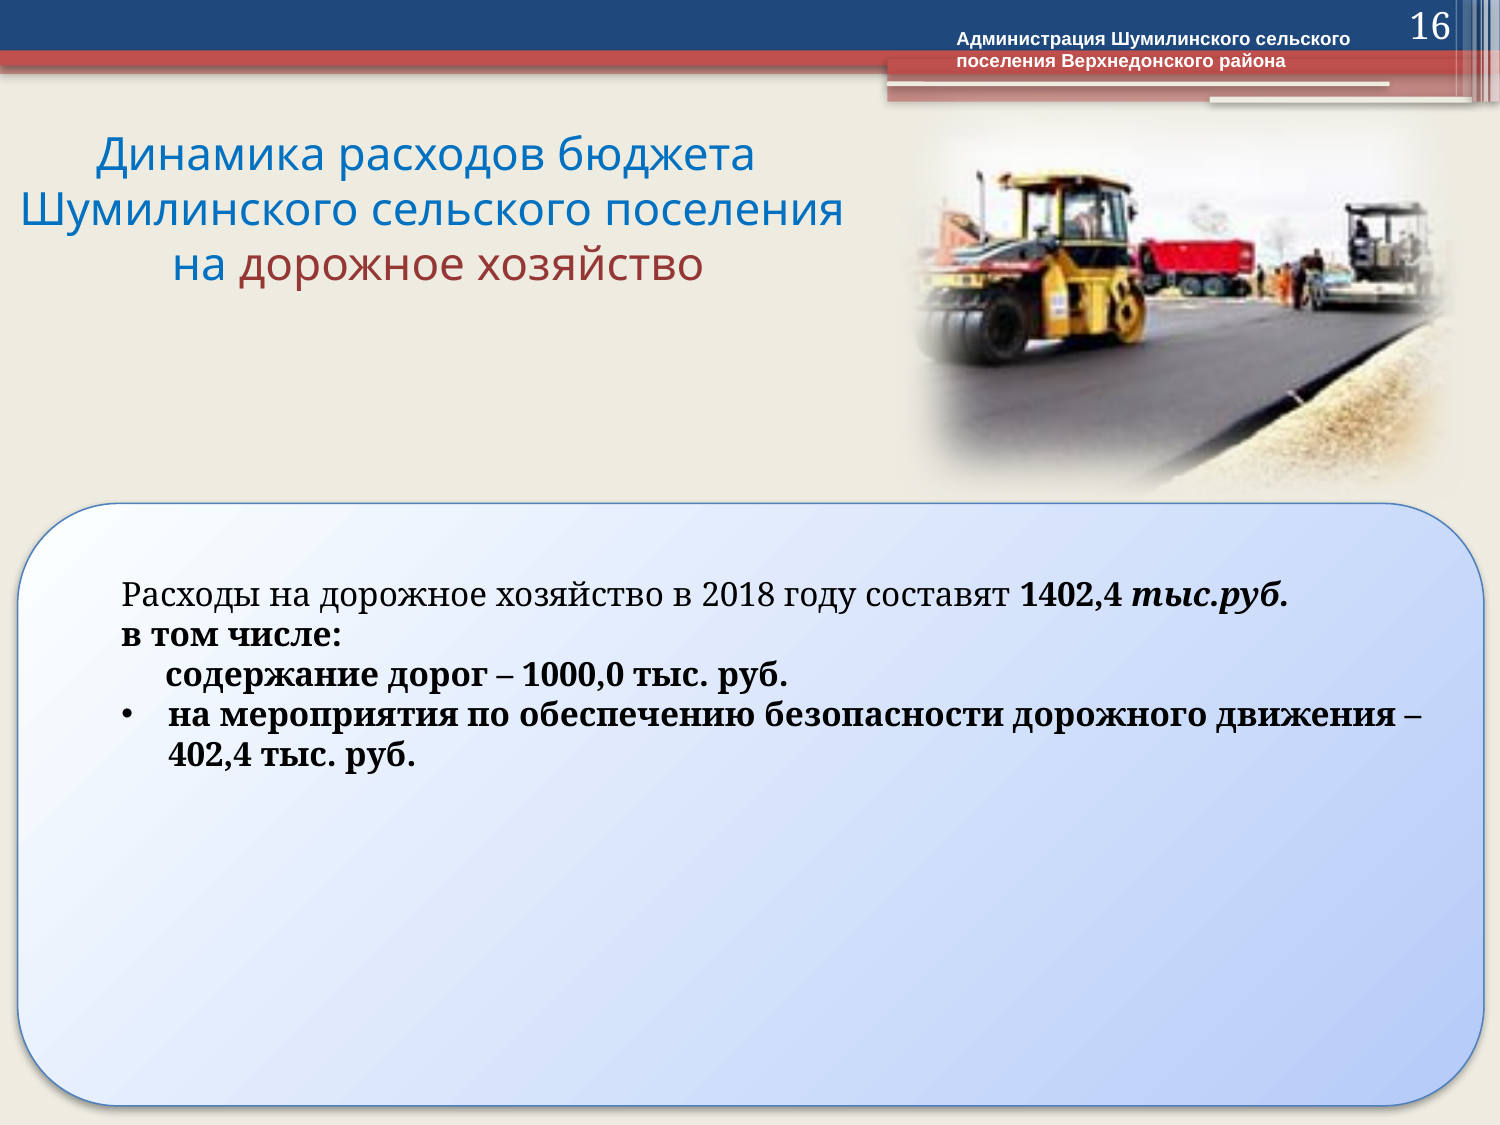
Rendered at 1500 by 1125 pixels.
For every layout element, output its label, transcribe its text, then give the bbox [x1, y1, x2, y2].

picture [897, 77, 1465, 504]
text_box [775, 502, 1478, 566]
chart [0, 183, 770, 1071]
slide_number 16 [1341, 0, 1466, 61]
text_box Расходы на дорожное хозяйство в 2018 году составят 1402,4 тыс.руб. в том числе: содержание дорог – 1000,0 тыс. руб. на мероприятия по обеспечению безопасности дорожного движения – 402,4 тыс. руб. [775, 566, 1481, 781]
text_box Администрация Шумилинского сельского поселения Верхнедонского района [941, 19, 1408, 75]
title Динамика расходов бюджета Шумилинского сельского поселения на дорожное хозяйство [0, 118, 890, 296]
text_box [51, 576, 1485, 1107]
